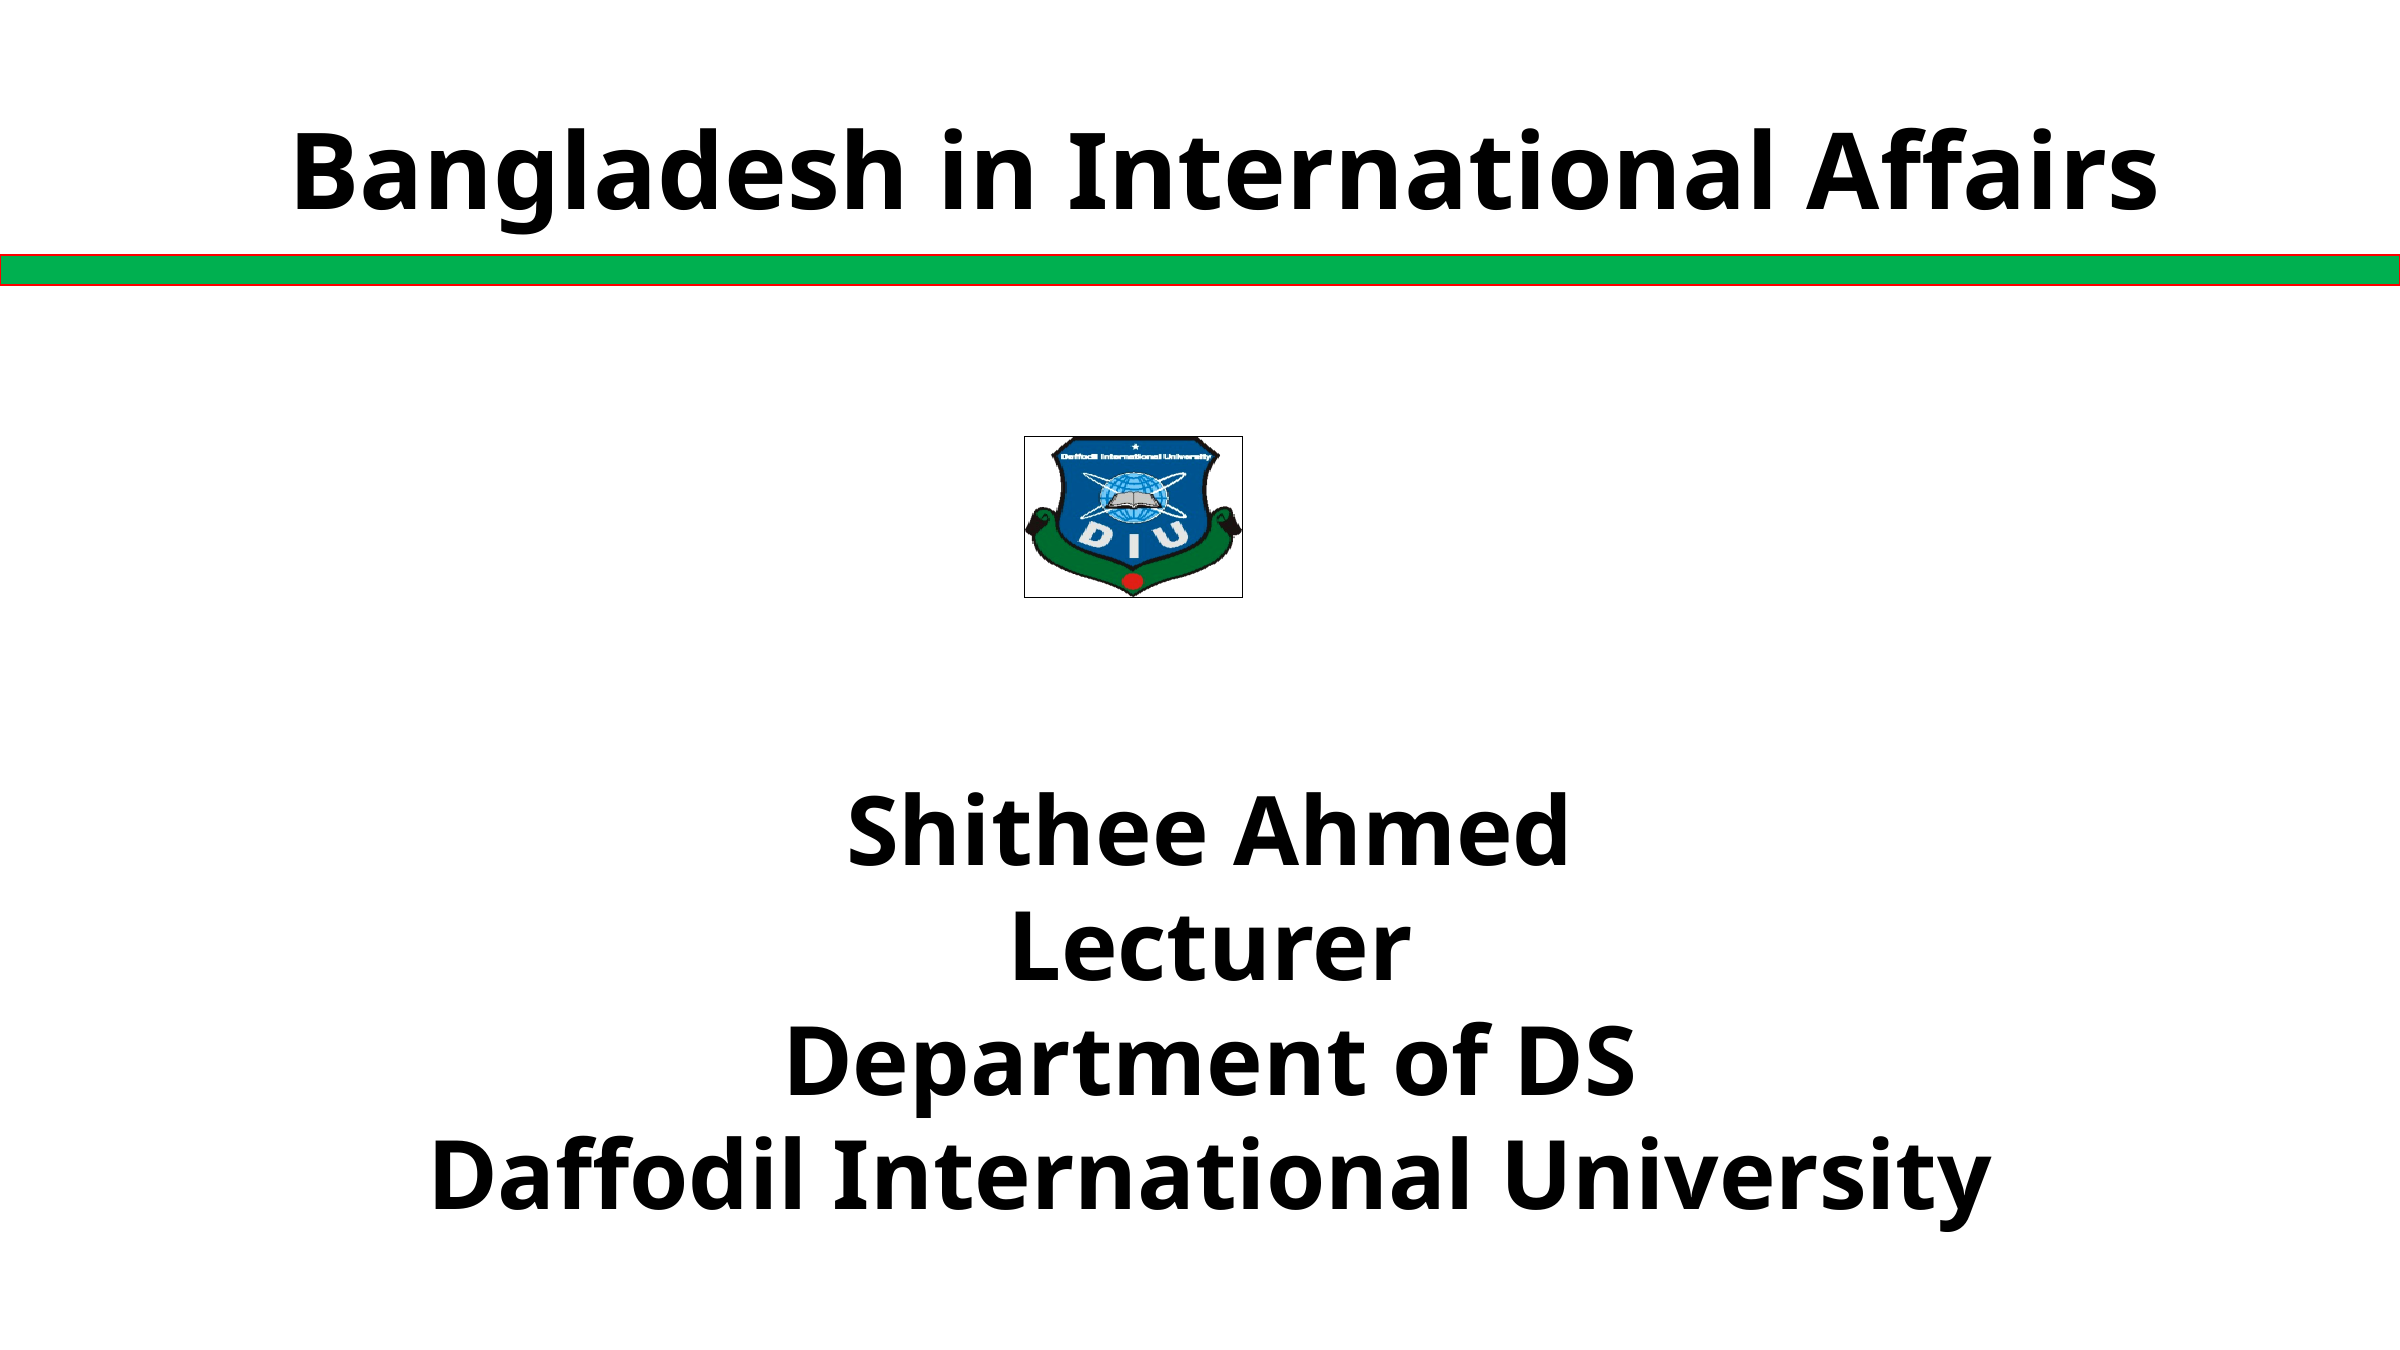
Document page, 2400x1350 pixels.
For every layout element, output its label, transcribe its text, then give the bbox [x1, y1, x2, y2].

subtitle Shithee Ahmed Lecturer Department of DS Daffodil International University [99, 345, 2320, 1245]
title Bangladesh in International Affairs [180, 15, 2270, 240]
picture [1024, 437, 1243, 597]
text_box [0, 254, 2400, 285]
